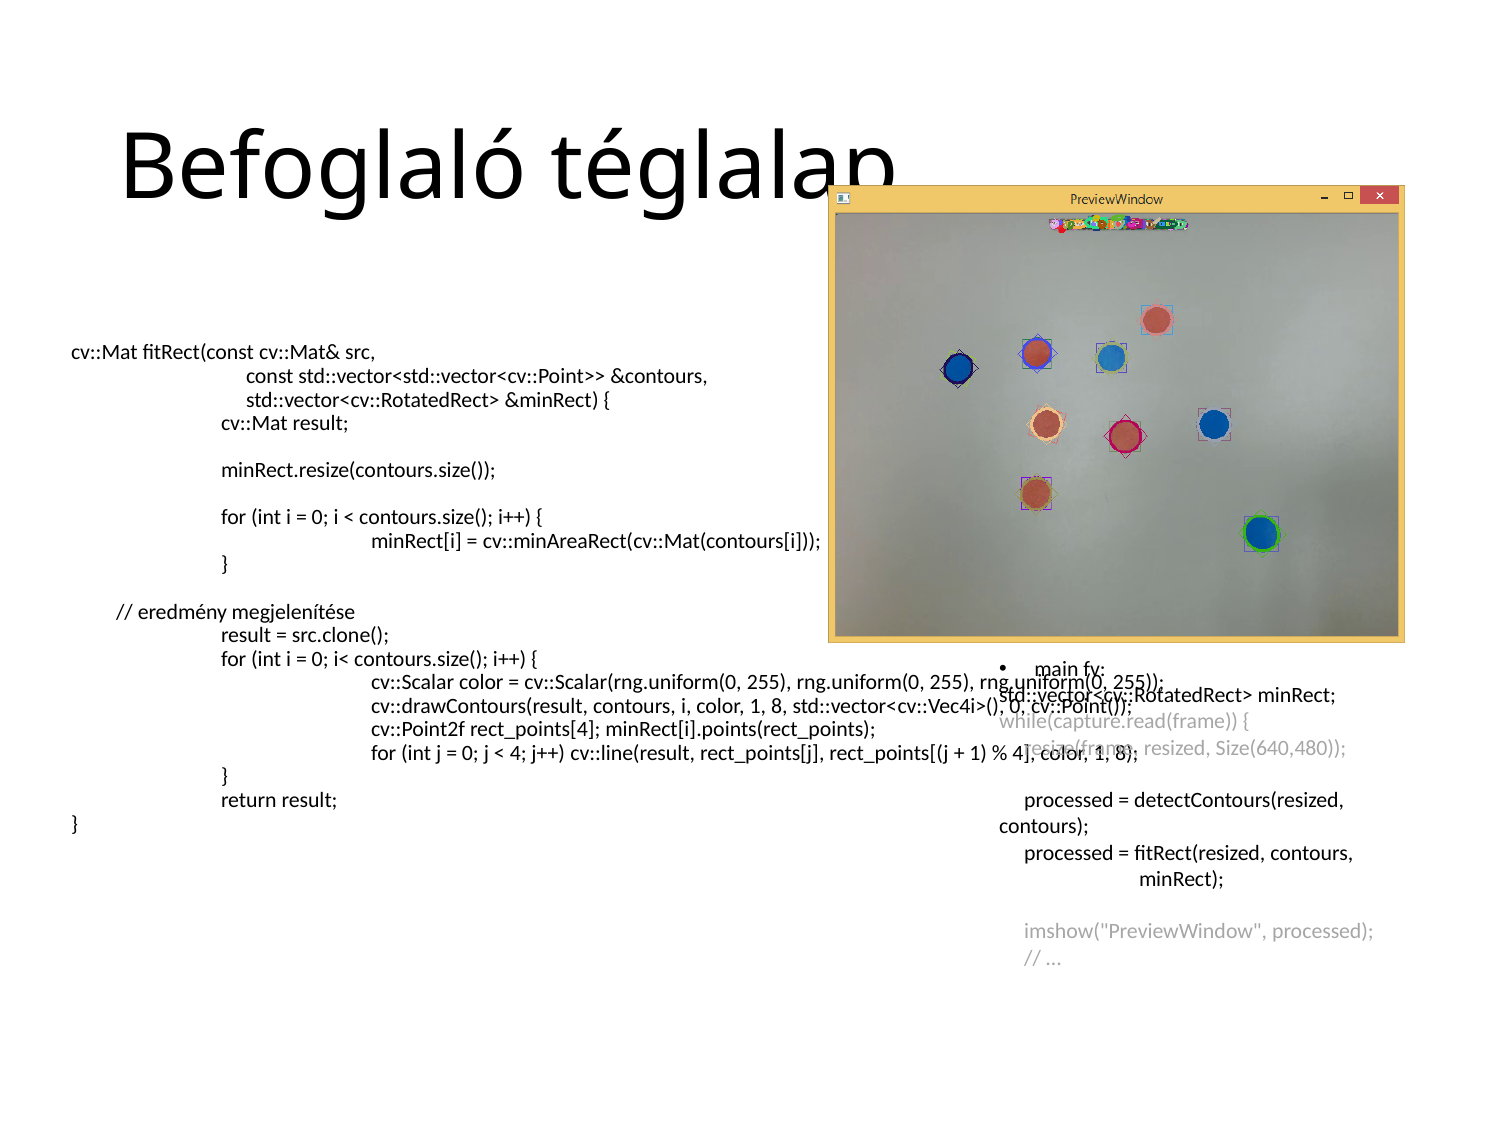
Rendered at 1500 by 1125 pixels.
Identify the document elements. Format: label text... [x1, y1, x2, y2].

text_box main fv: std::vector<cv::RotatedRect> minRect; while(capture.read(frame)) { resize(frame, resized, Size(640,480)); processed = detectContours(resized, contours); processed = fitRect(resized, contours, minRect); imshow("PreviewWindow", processed); // … [984, 647, 1452, 977]
list cv::Mat fitRect(const cv::Mat& src, const std::vector<std::vector<cv::Point>> &contours, std::vector<cv::RotatedRect> &minRect) { cv::Mat result; minRect.resize(contours.size()); for (int i = 0; i < contours.size(); i++) { minRect[i] = cv::minAreaRect(cv::Mat(contours[i])); } // eredmény megjelenítése result = src.clone(); for (int i = 0; i< contours.size(); i++) { cv::Scalar color = cv::Scalar(rng.uniform(0, 255), rng.uniform(0, 255), rng.uniform(0, 255)); cv::drawContours(result, contours, i, color, 1, 8, std::vector<cv::Vec4i>(), 0, cv::Point()); cv::Point2f rect_points[4]; minRect[i].points(rect_points); for (int j = 0; j < 4; j++) cv::line(result, rect_points[j], rect_points[(j + 1) % 4], color, 1, 8); } return result; } [56, 333, 1350, 891]
title Befoglaló téglalap [103, 59, 1397, 278]
picture [827, 185, 1405, 643]
